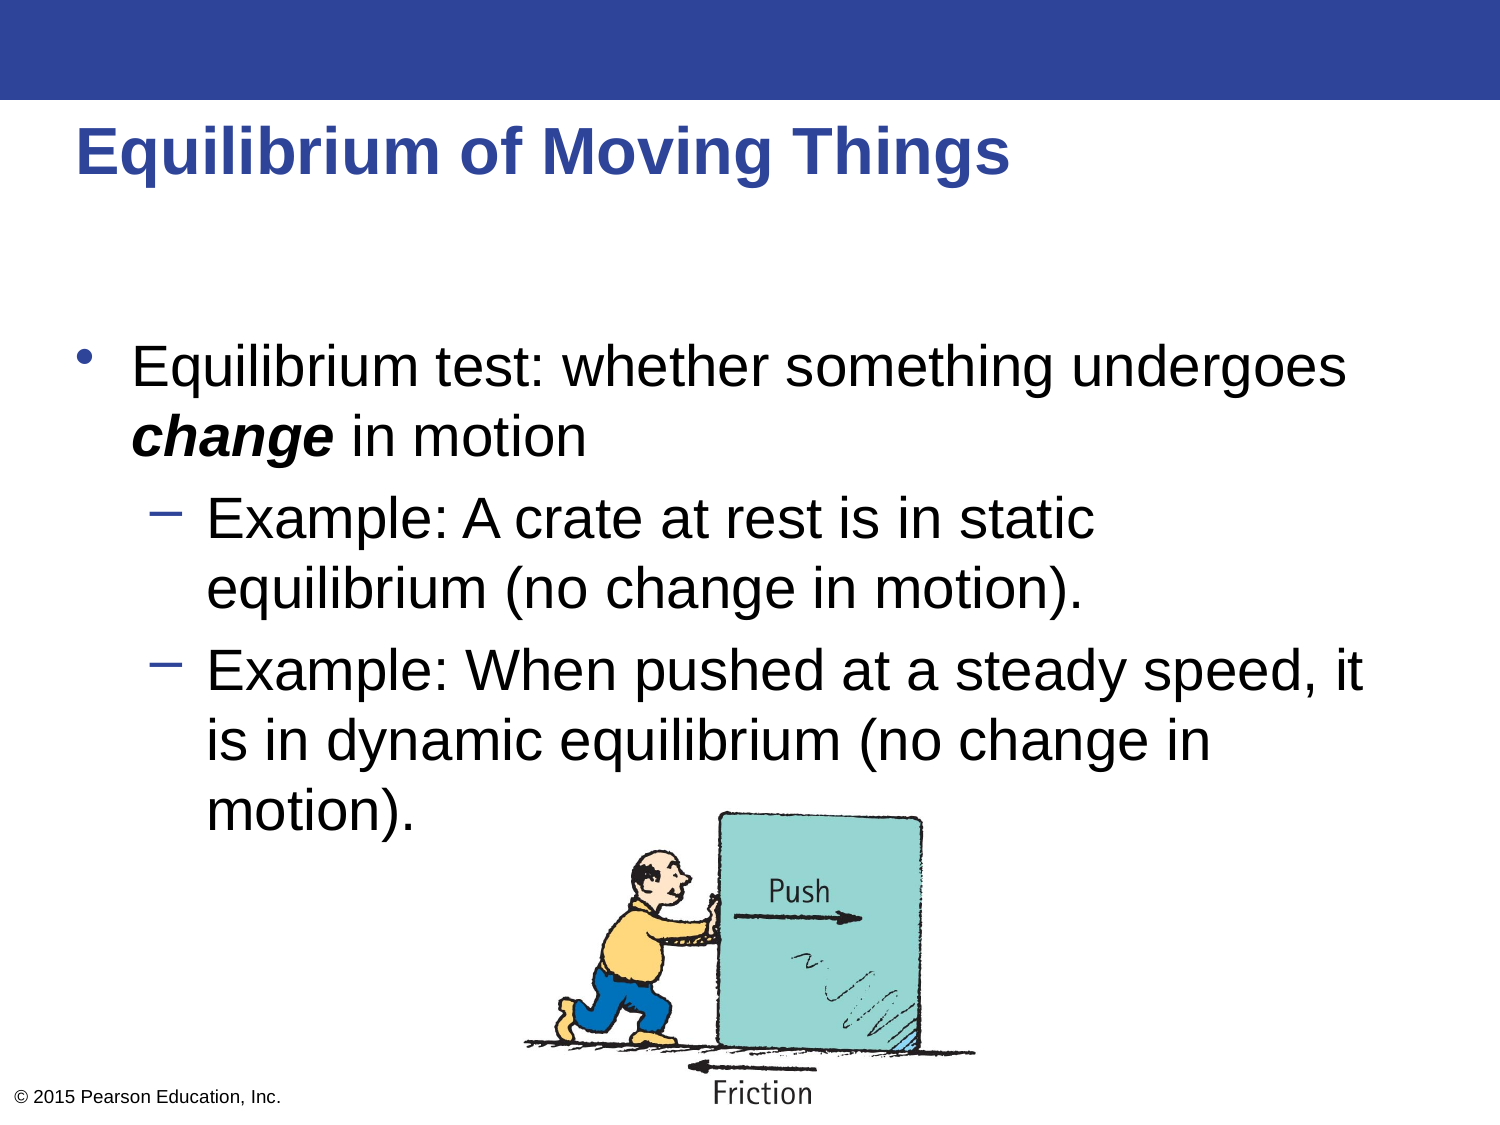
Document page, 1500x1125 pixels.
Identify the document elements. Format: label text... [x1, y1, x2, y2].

footer © 2015 Pearson Education, Inc. [14, 1084, 515, 1115]
picture [517, 806, 982, 1109]
list Equilibrium test: whether something undergoes change in motion Example: A crate at rest is in static equilibrium (no change in motion). Example: When pushed at a steady speed, it is in dynamic equilibrium (no change in motion). [59, 321, 1410, 1085]
title Equilibrium of Moving Things [0, 100, 1500, 196]
